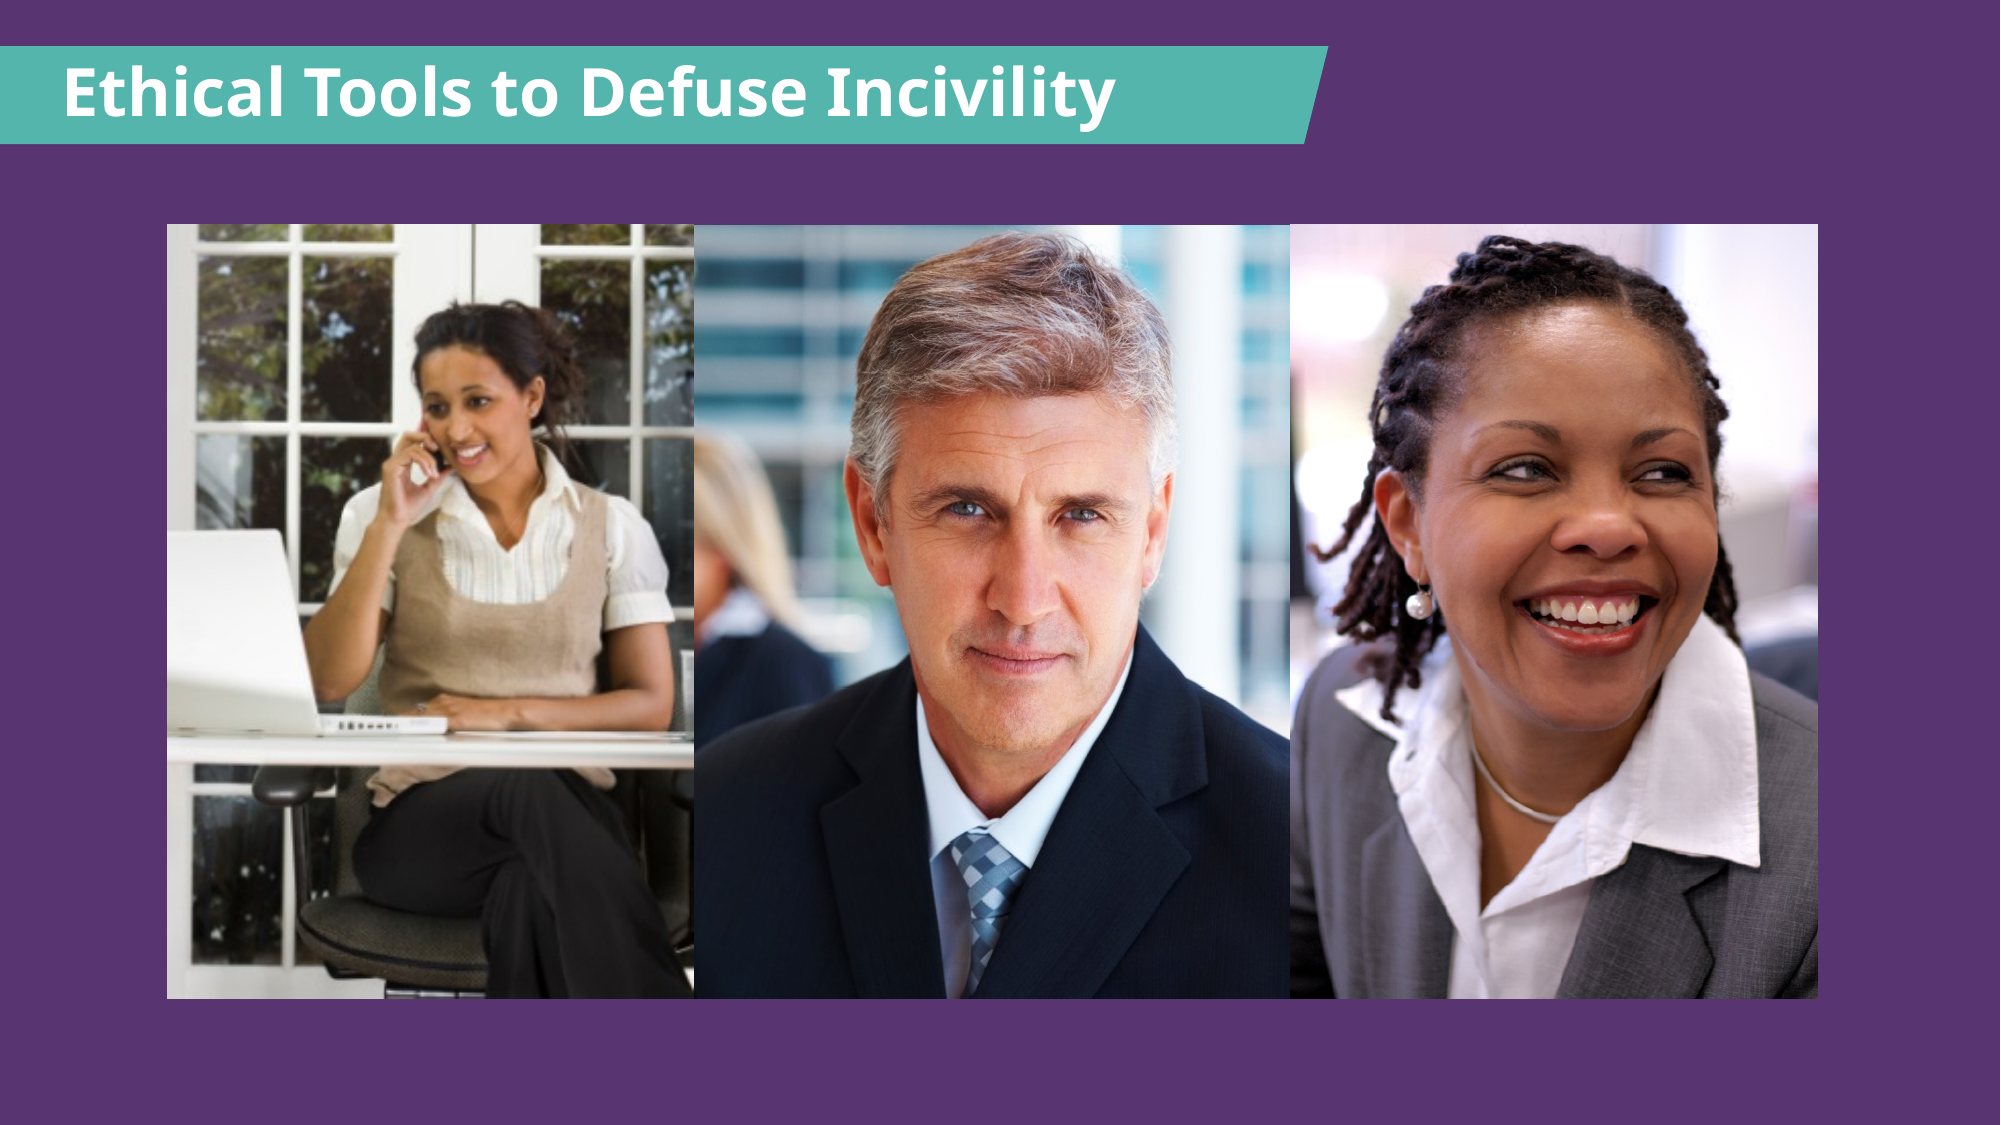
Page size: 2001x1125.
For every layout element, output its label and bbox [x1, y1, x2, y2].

picture [167, 224, 1818, 999]
text_box [0, 42, 1329, 237]
